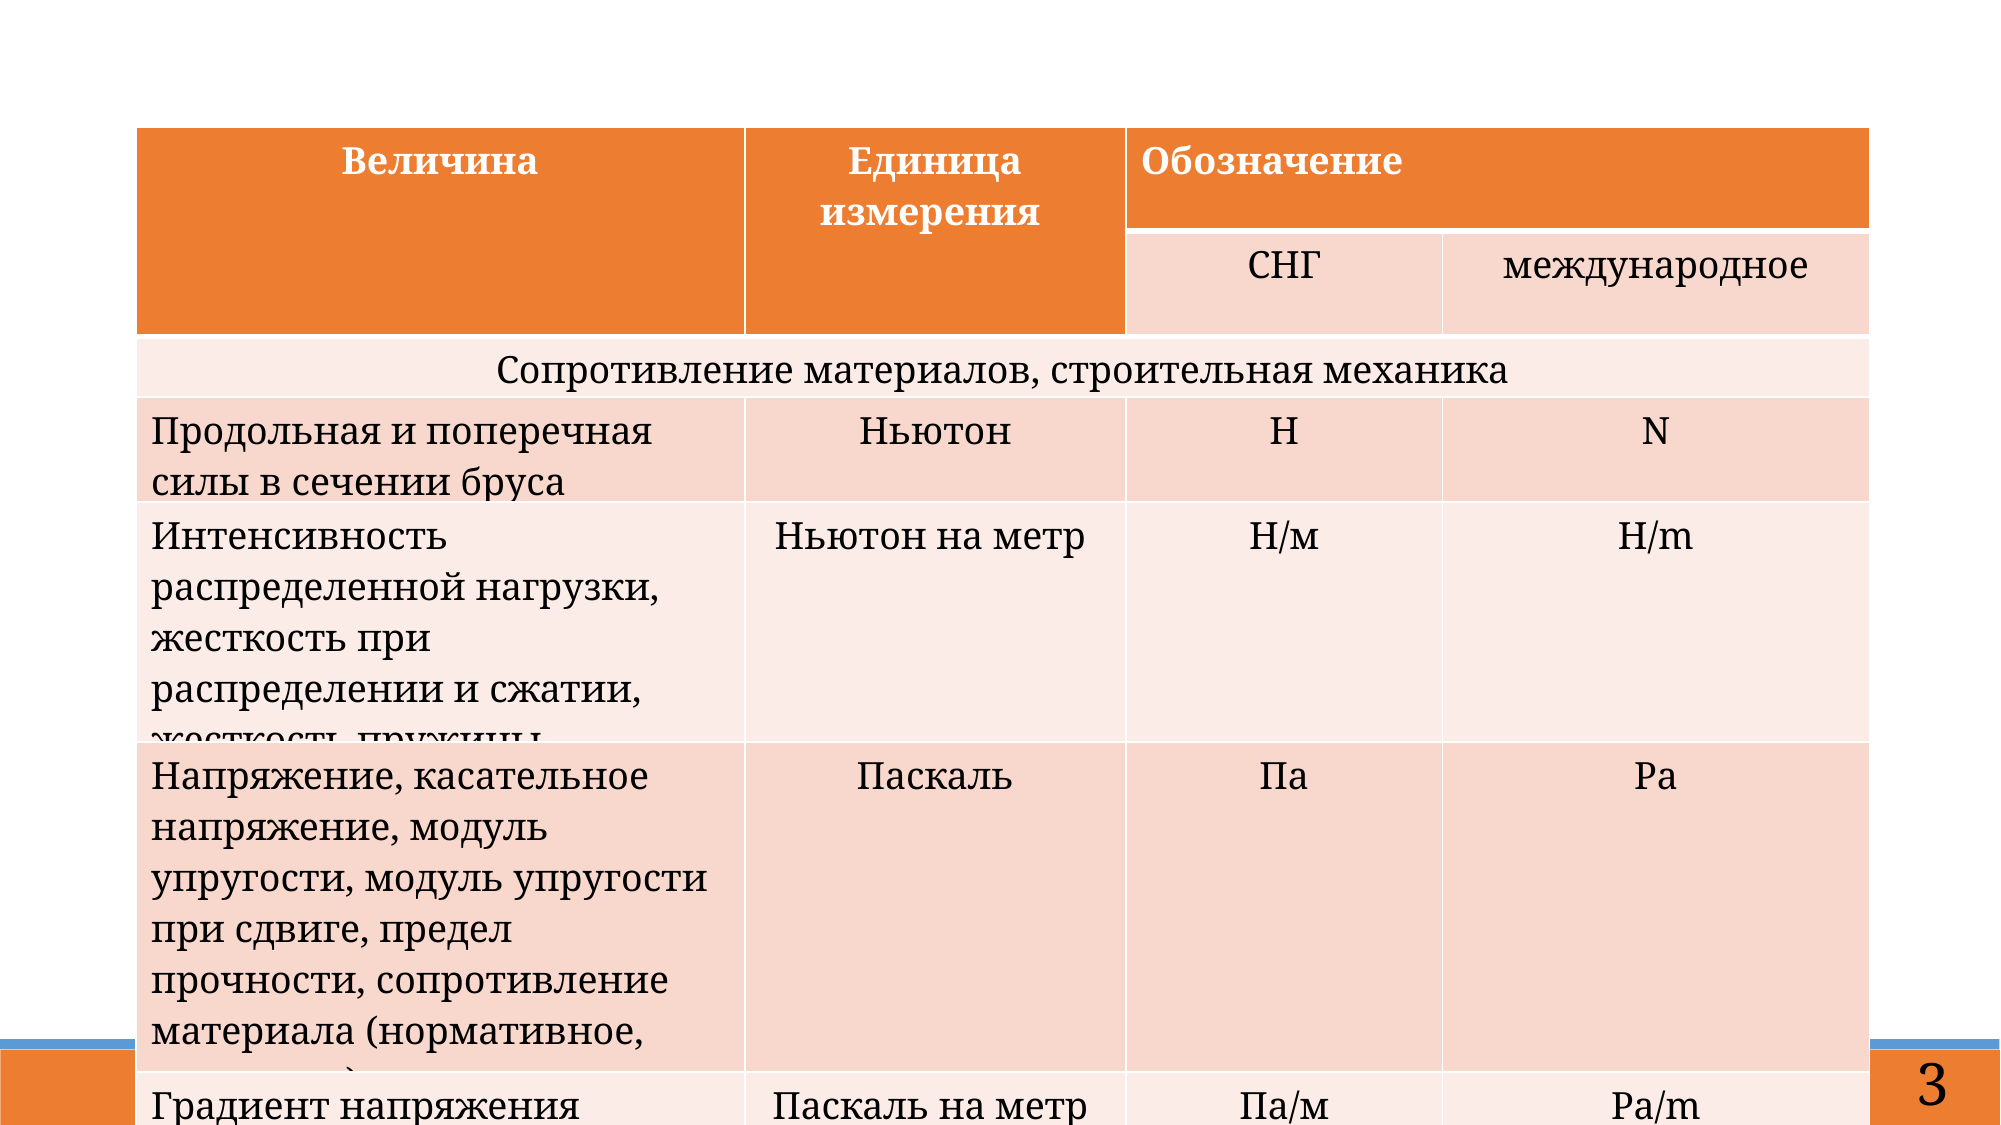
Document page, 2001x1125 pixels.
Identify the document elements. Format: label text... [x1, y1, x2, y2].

table_cell Градиент напряжения [137, 1073, 744, 1125]
table_cell H [1127, 398, 1442, 501]
table_cell Продольная и поперечная силы в сечении бруса [137, 398, 744, 501]
table_cell Pa/m [1443, 1073, 1869, 1125]
table_cell Интенсивность распределенной нагрузки, жесткость при распределении и сжатии, жесткость пружины [137, 503, 744, 741]
table_cell СНГ [1127, 234, 1442, 334]
table_cell Паскаль [746, 743, 1125, 1071]
table_cell H/m [1443, 503, 1869, 741]
table_cell Напряжение, касательное напряжение, модуль упругости, модуль упругости при сдвиге, предел прочности, сопротивление материала (нормативное, расчетное) [137, 743, 744, 1071]
table_cell Па [1127, 743, 1442, 1071]
table_header Единица измерения [746, 128, 1125, 334]
table_cell Па/м [1127, 1073, 1442, 1125]
table_cell Сопротивление материалов, строительная механика [137, 339, 1869, 396]
text_box 3 [1901, 1037, 1977, 1125]
table_cell N [1443, 398, 1869, 501]
table_cell H/м [1127, 503, 1442, 741]
table_header Величина [137, 128, 744, 334]
table_cell Ньютон [746, 398, 1125, 501]
table_cell Ньютон на метр [746, 503, 1125, 741]
table_header Обозначение [1127, 128, 1869, 228]
table_cell Паскаль на метр [746, 1073, 1125, 1125]
table_cell Pa [1443, 743, 1869, 1071]
table_cell международное [1443, 234, 1869, 334]
